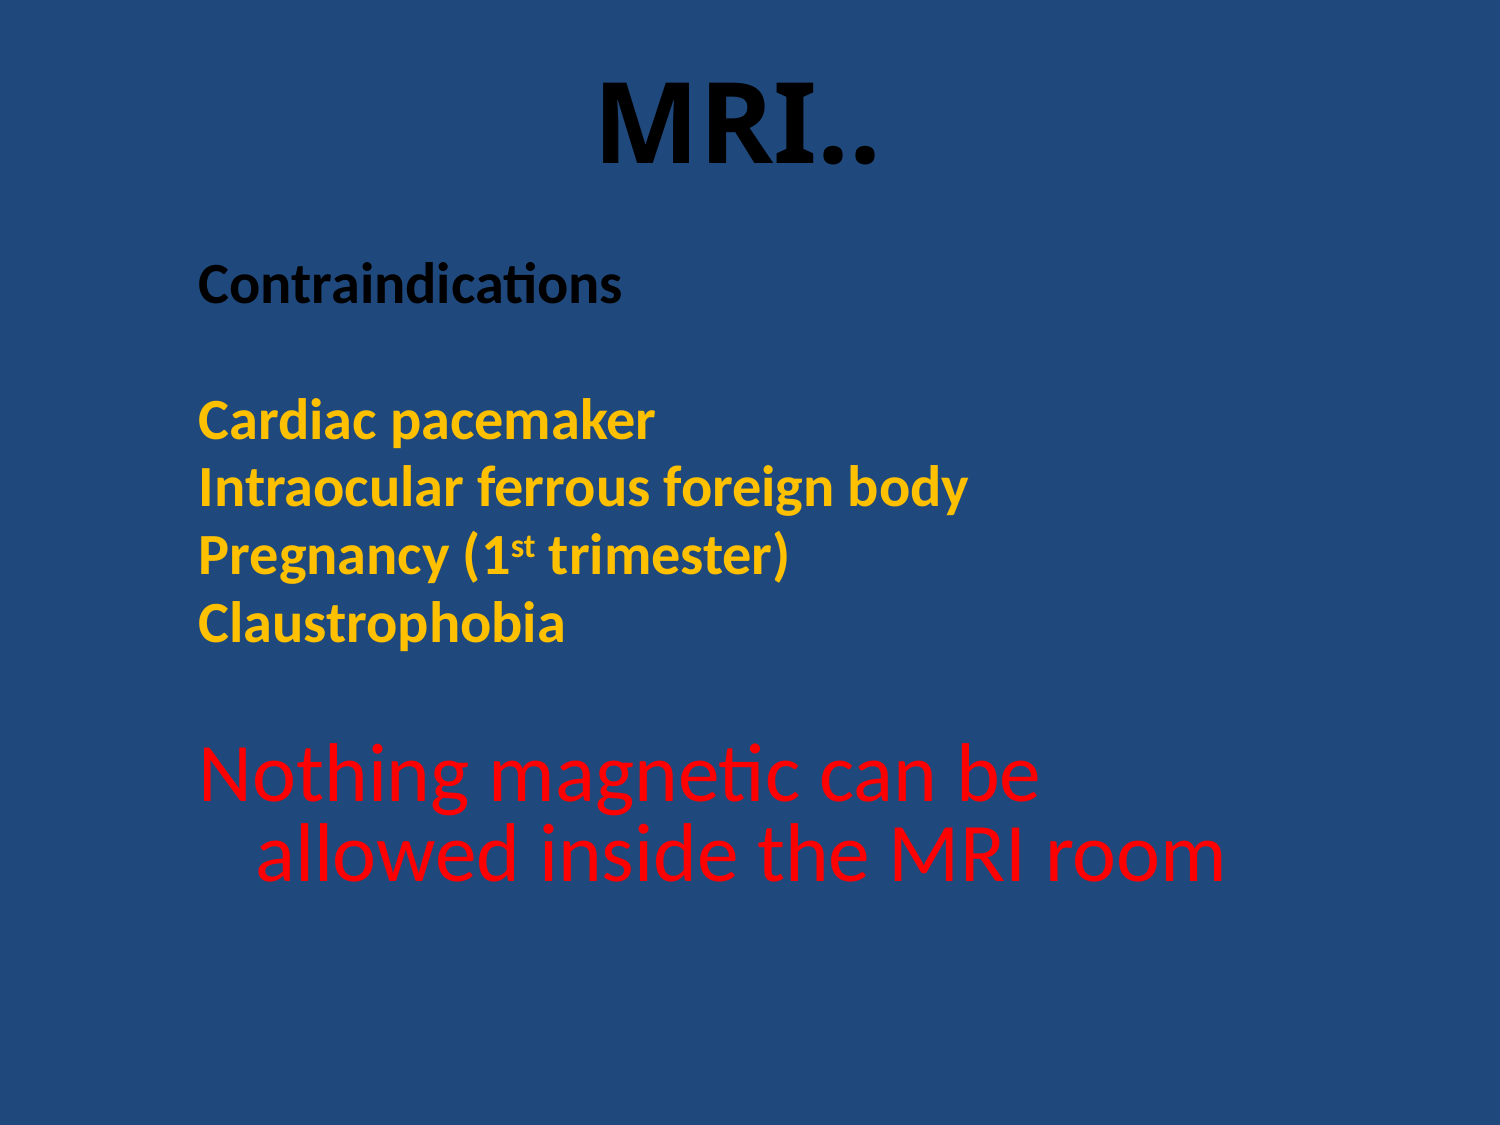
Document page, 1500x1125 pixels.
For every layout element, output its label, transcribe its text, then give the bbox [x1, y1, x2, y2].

text_box Contraindications Cardiac pacemaker Intraocular ferrous foreign body Pregnancy (1st trimester) Claustrophobia Nothing magnetic can be allowed inside the MRI room [184, 251, 1327, 975]
text_box MRI.. [62, 24, 1413, 213]
